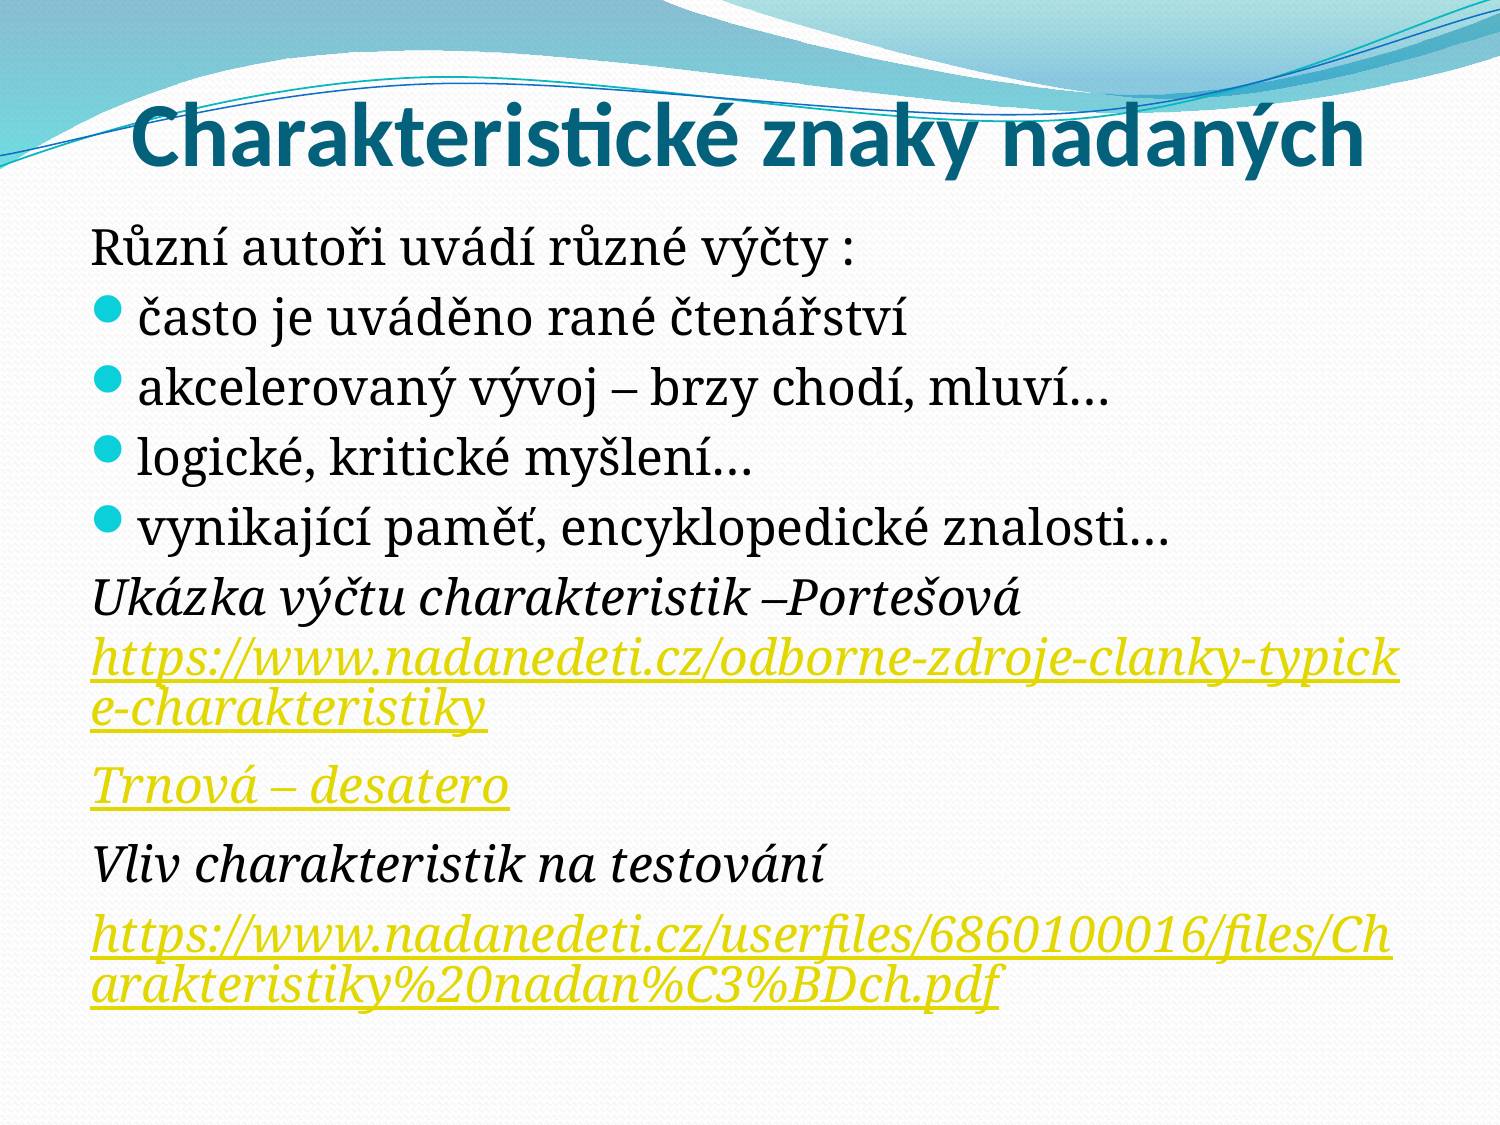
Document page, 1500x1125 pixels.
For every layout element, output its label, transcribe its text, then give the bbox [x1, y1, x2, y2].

list Různí autoři uvádí různé výčty : často je uváděno rané čtenářství akcelerovaný vývoj – brzy chodí, mluví… logické, kritické myšlení… vynikající paměť, encyklopedické znalosti… Ukázka výčtu charakteristik –Portešová https://www.nadanedeti.cz/odborne-zdroje-clanky-typicke-charakteristiky Trnová – desatero Vliv charakteristik na testování https://www.nadanedeti.cz/userfiles/6860100016/files/Charakteristiky%20nadan%C3%BDch.pdf [74, 207, 1426, 1038]
title Charakteristické znaky nadaných [74, 115, 1426, 185]
